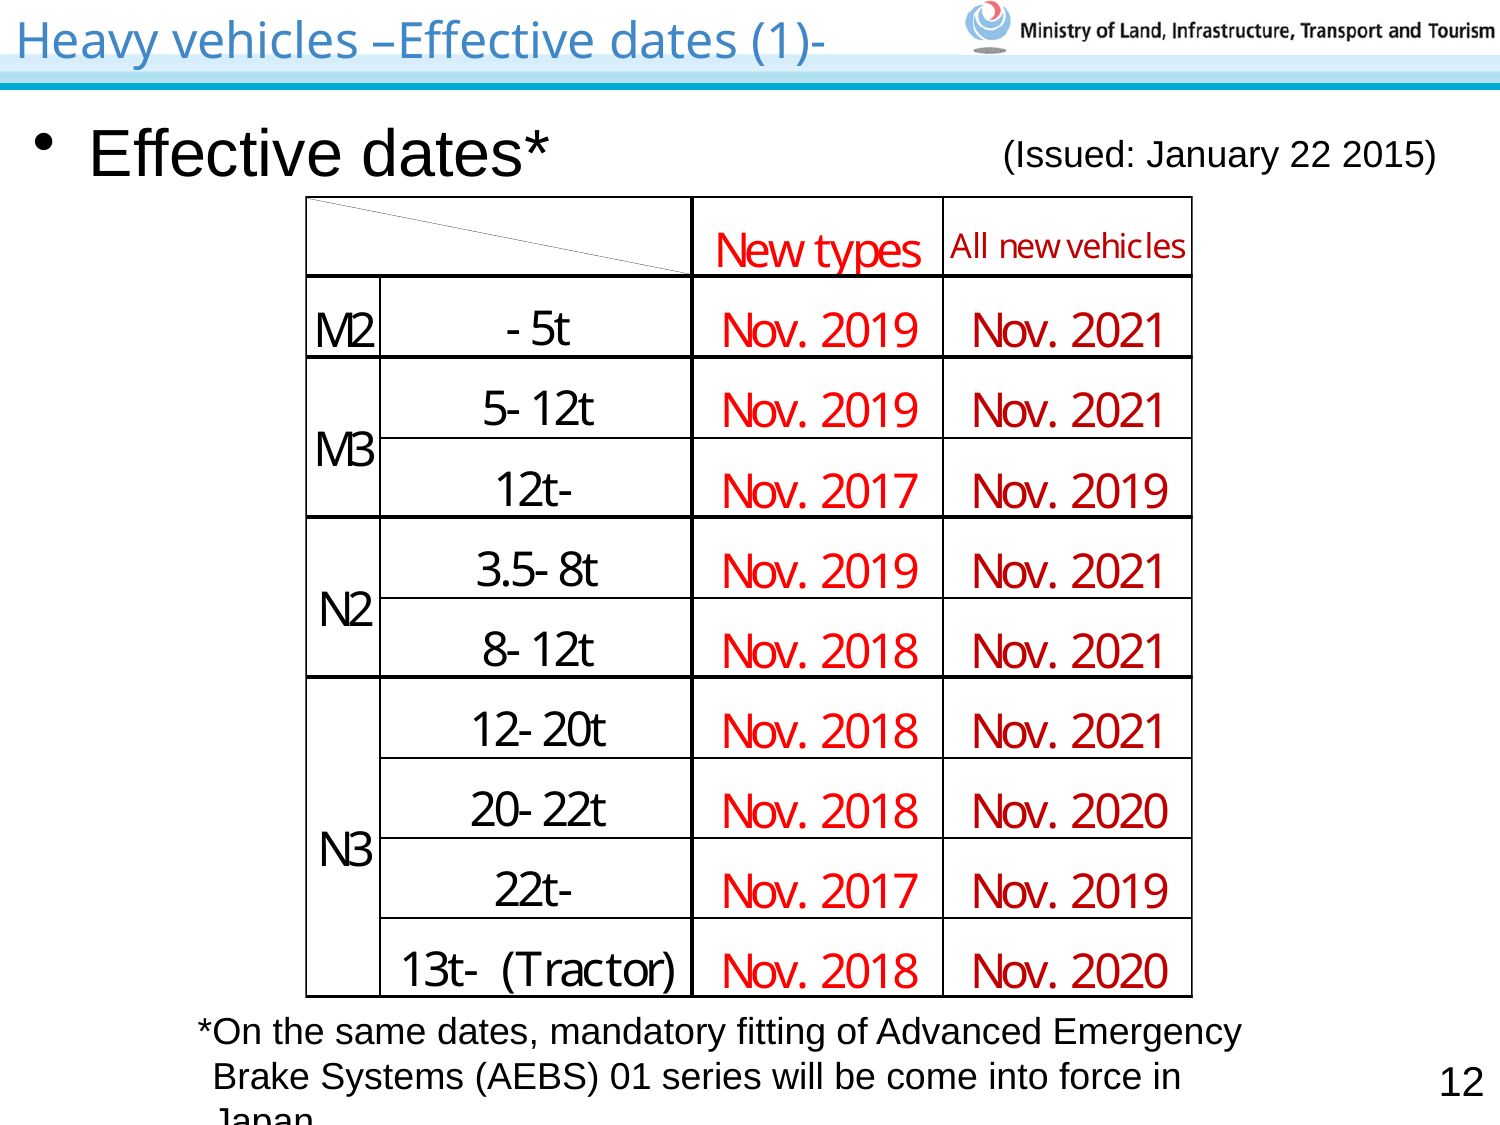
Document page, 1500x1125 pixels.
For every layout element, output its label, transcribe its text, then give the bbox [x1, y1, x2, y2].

text_box (Issued: January 22 2015) [987, 122, 1500, 183]
list Effective dates* [17, 101, 1368, 197]
picture [304, 195, 1195, 1000]
picture [0, 0, 1500, 82]
slide_number 12 [1149, 1046, 1500, 1125]
title Heavy vehicles –Effective dates (1)- [0, 0, 1152, 79]
text_box *On the same dates, mandatory fitting of Advanced Emergency Brake Systems (AEBS) 01 series will be come into force in Japan. [182, 999, 1317, 1125]
